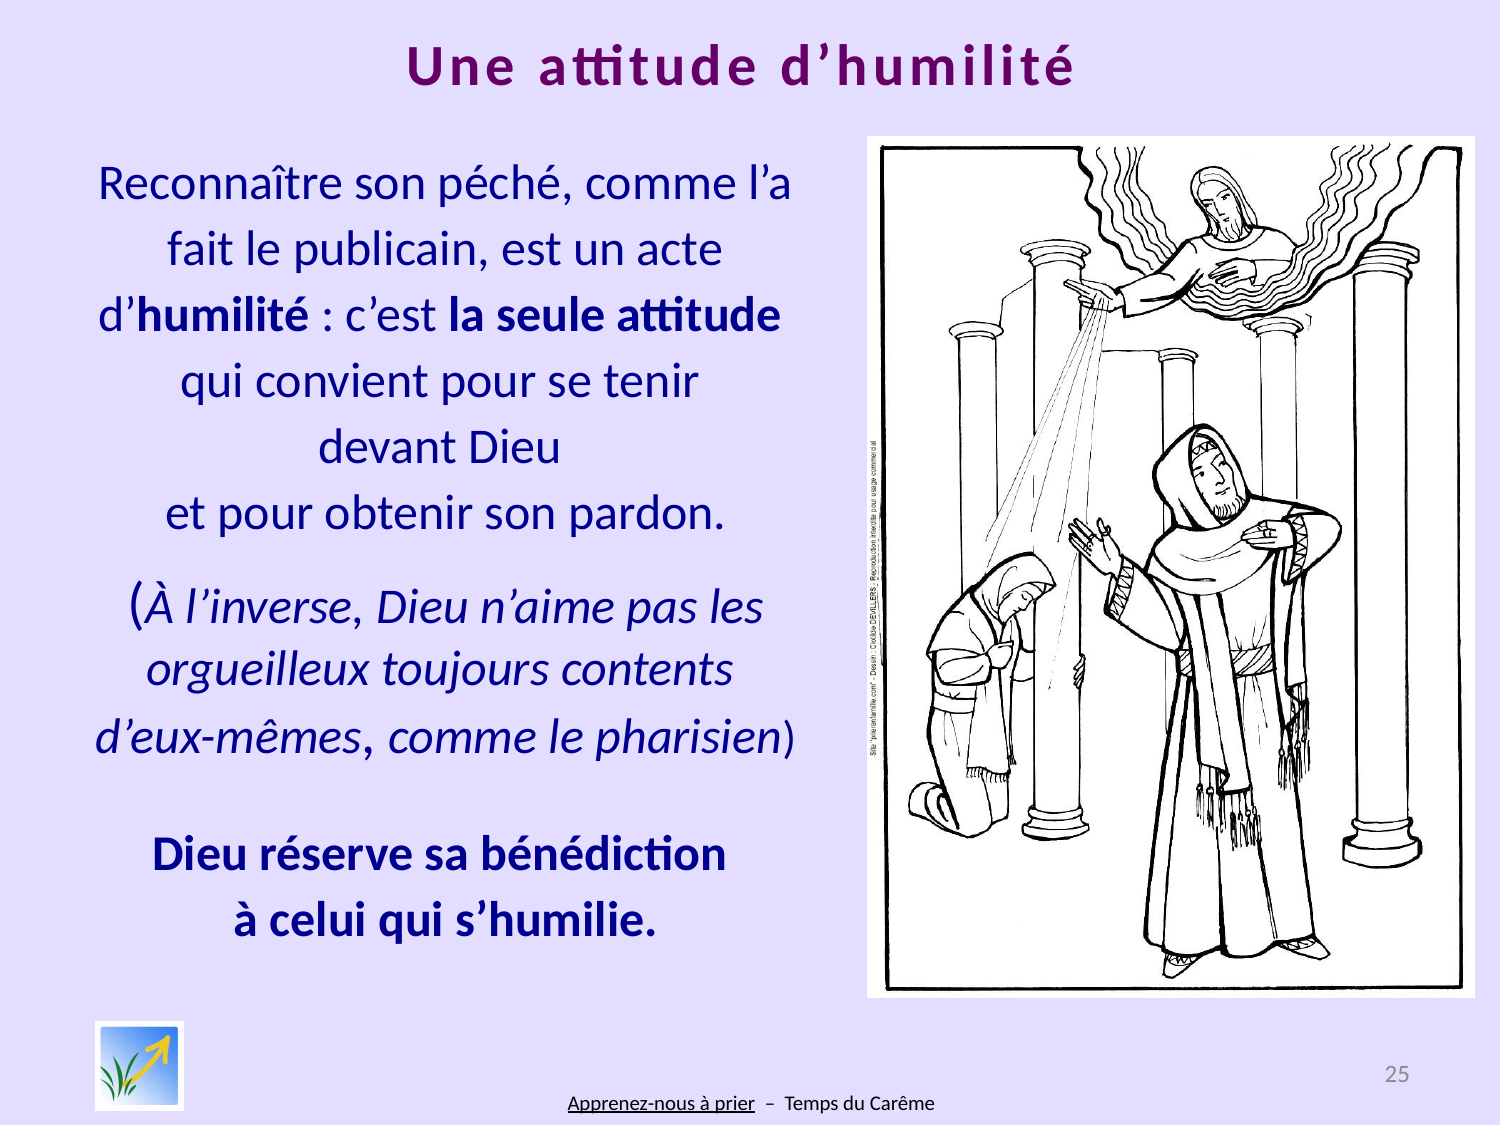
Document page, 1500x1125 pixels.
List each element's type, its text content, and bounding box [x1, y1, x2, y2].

text_box Apprenez-nous à prier – Temps du Carême [552, 1081, 950, 1122]
text_box Reconnaître son péché, comme l’a fait le publicain, est un acte d’humilité : c’est la seule attitude qui convient pour se tenir devant Dieu et pour obtenir son pardon. (À l’inverse, Dieu n’aime pas les orgueilleux toujours contents d’eux-mêmes, comme le pharisien) Dieu réserve sa bénédiction à celui qui s’humilie. [47, 136, 845, 954]
picture [94, 1021, 184, 1111]
picture [865, 135, 1476, 1007]
text_box Une attitude d’humilité [24, 19, 1475, 105]
slide_number 25 [1074, 1042, 1425, 1103]
